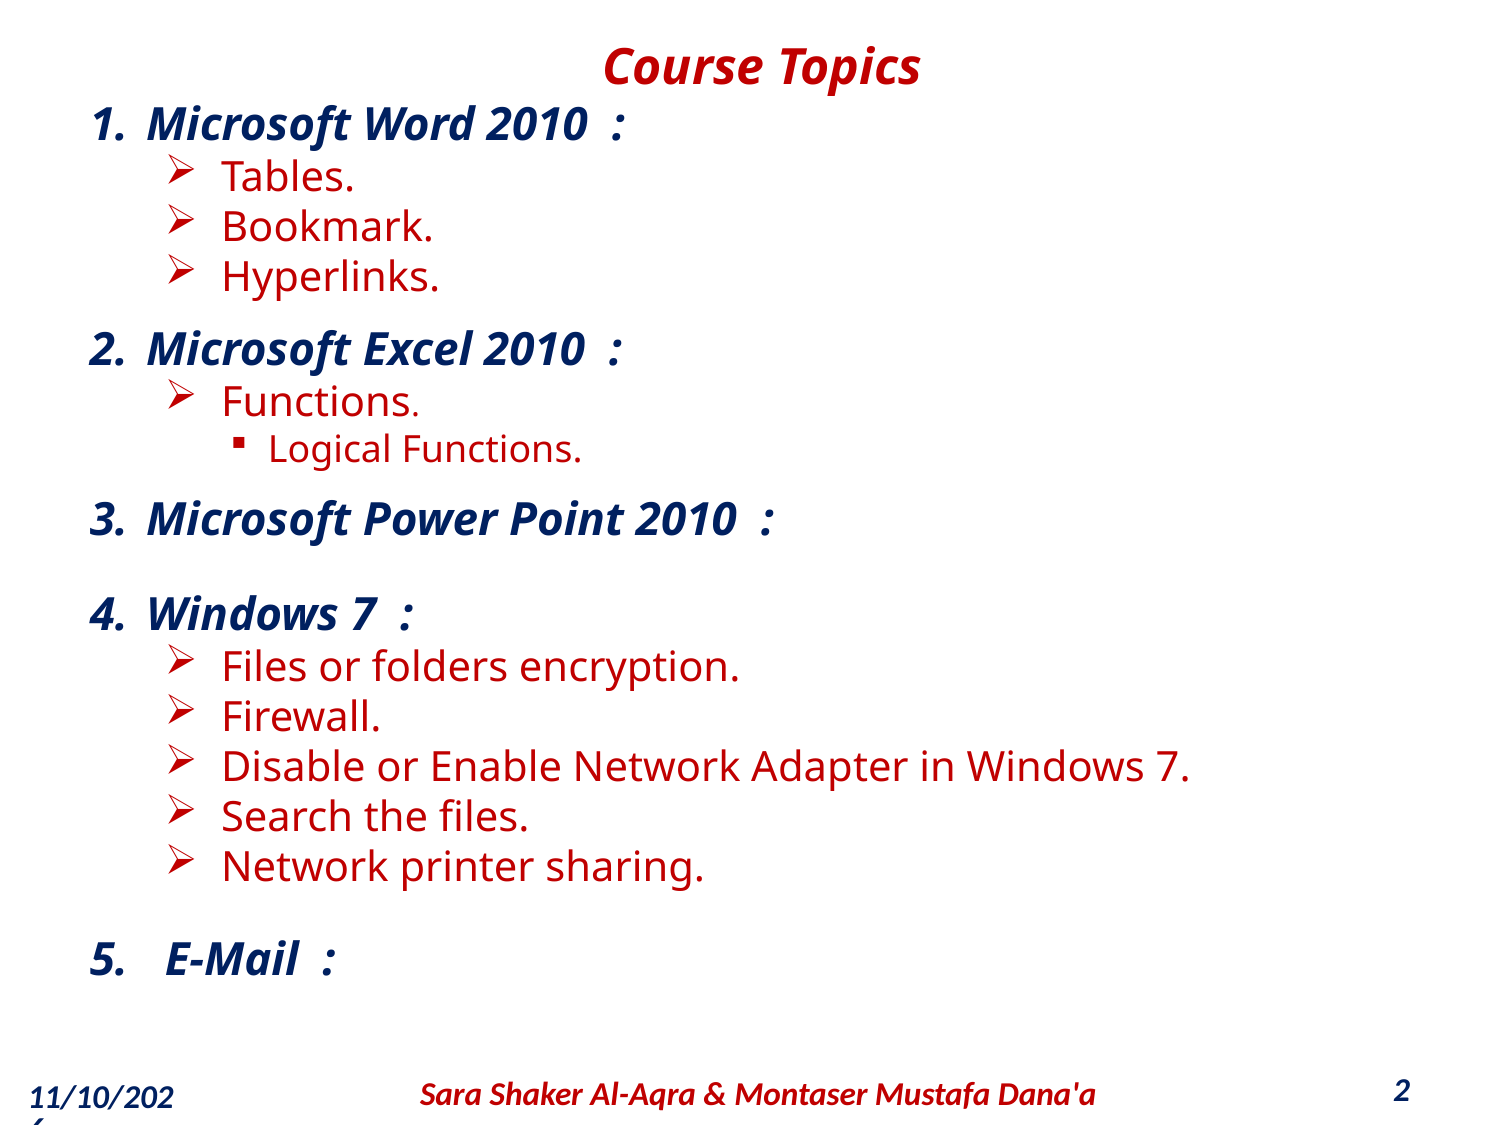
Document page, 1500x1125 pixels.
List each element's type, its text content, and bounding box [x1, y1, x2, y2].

text_box Course Topics Microsoft Word 2010 : Tables. Bookmark. Hyperlinks. Microsoft Excel 2010 : Functions. Logical Functions. Microsoft Power Point 2010 : Windows 7 : Files or folders encryption. Firewall. Disable or Enable Network Adapter in Windows 7. Search the files. Network printer sharing. E-Mail : [75, 27, 1450, 1032]
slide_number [12, 1065, 200, 1125]
slide_number 2 [1074, 1057, 1425, 1118]
footer Sara Shaker Al-Aqra & Montaser Mustafa Dana'a [399, 1062, 1125, 1123]
